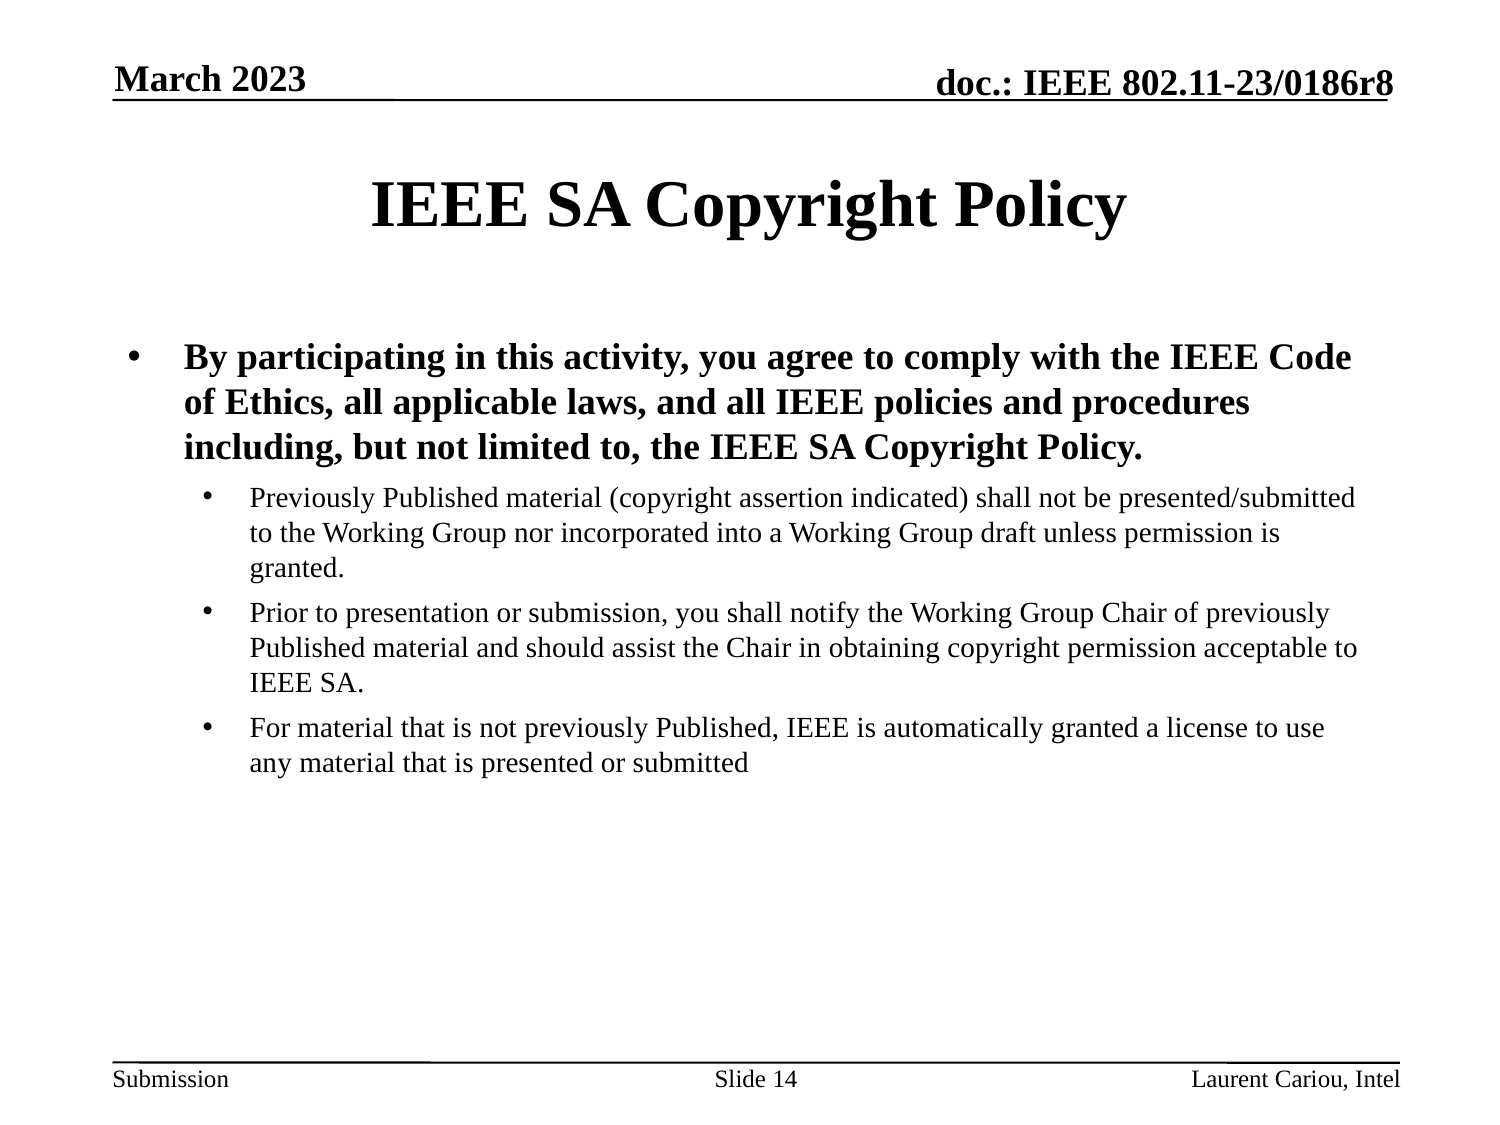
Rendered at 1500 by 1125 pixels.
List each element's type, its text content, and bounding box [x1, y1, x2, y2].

footer Laurent Cariou, Intel [878, 1061, 1402, 1093]
list By participating in this activity, you agree to comply with the IEEE Code of Ethics, all applicable laws, and all IEEE policies and procedures including, but not limited to, the IEEE SA Copyright Policy. Previously Published material (copyright assertion indicated) shall not be presented/submitted to the Working Group nor incorporated into a Working Group draft unless permission is granted. Prior to presentation or submission, you shall notify the Working Group Chair of previously Published material and should assist the Chair in obtaining copyright permission acceptable to IEEE SA. For material that is not previously Published, IEEE is automatically granted a license to use any material that is presented or submitted [112, 324, 1388, 1000]
slide_number Slide 14 [712, 1061, 800, 1123]
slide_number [114, 54, 423, 100]
title IEEE SA Copyright Policy [112, 112, 1388, 288]
